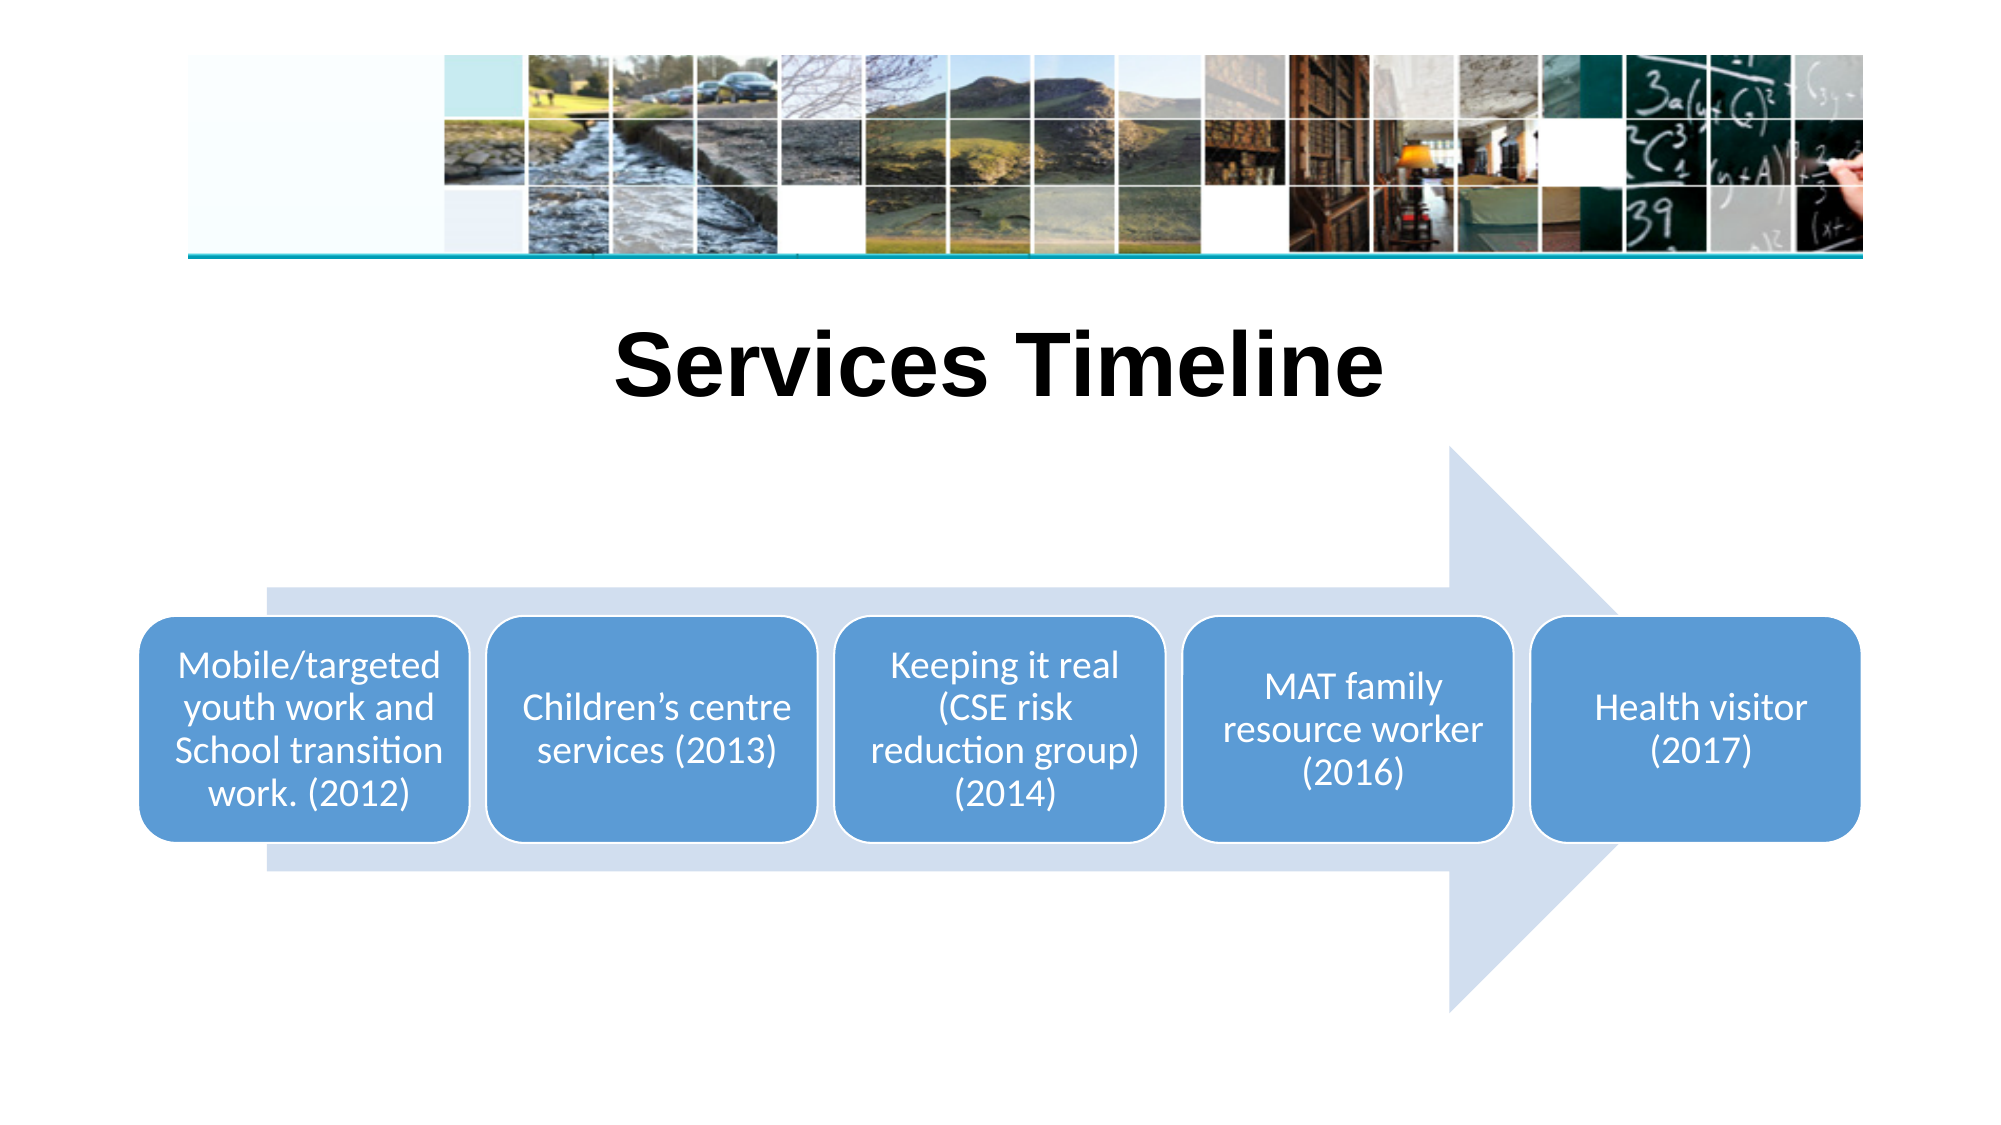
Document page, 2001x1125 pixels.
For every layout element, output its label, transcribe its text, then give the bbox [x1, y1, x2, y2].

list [137, 445, 1863, 1014]
picture [188, 55, 1863, 258]
title Services Timeline [137, 258, 1863, 445]
